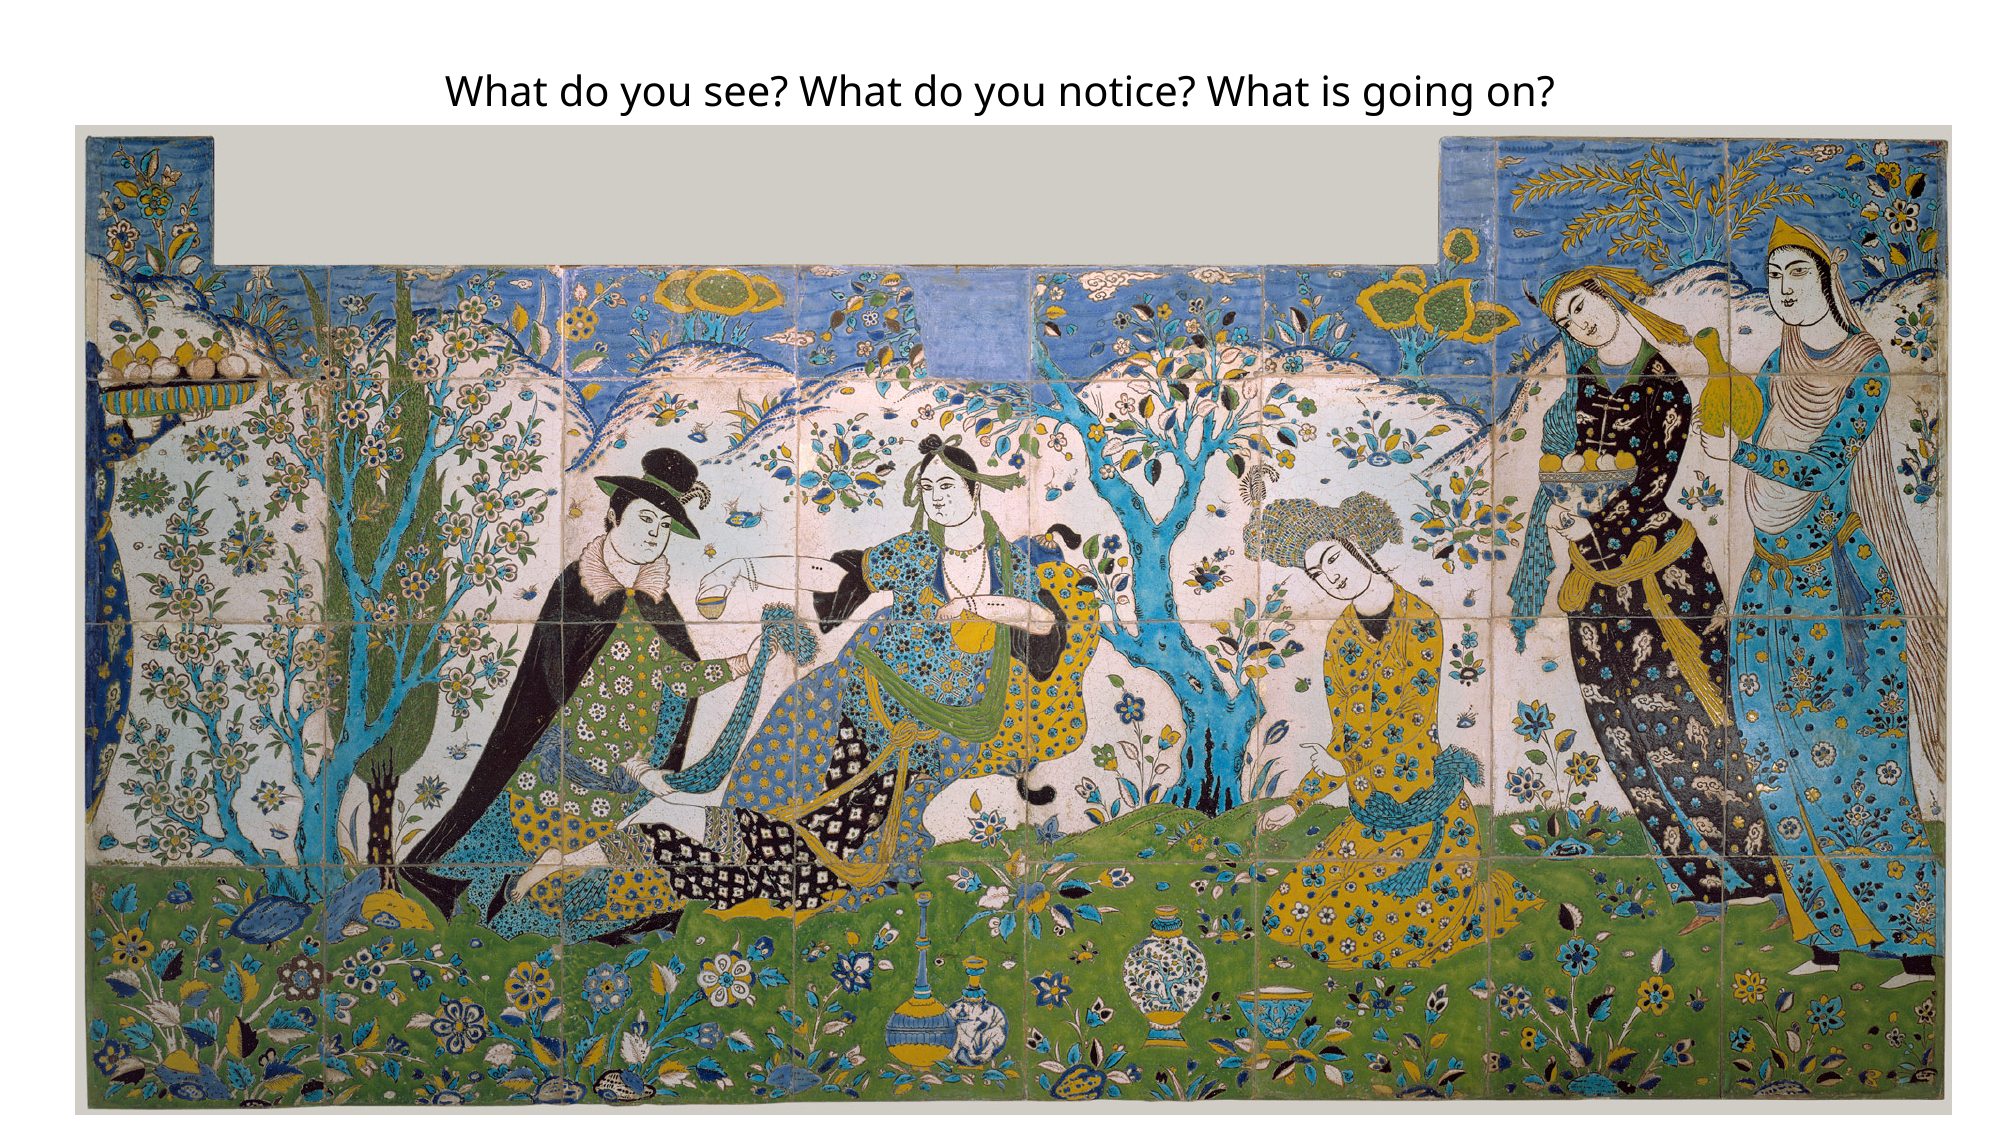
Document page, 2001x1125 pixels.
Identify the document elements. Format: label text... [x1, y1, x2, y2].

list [75, 125, 1952, 1115]
title What do you see? What do you notice? What is going on? [137, 59, 1863, 125]
